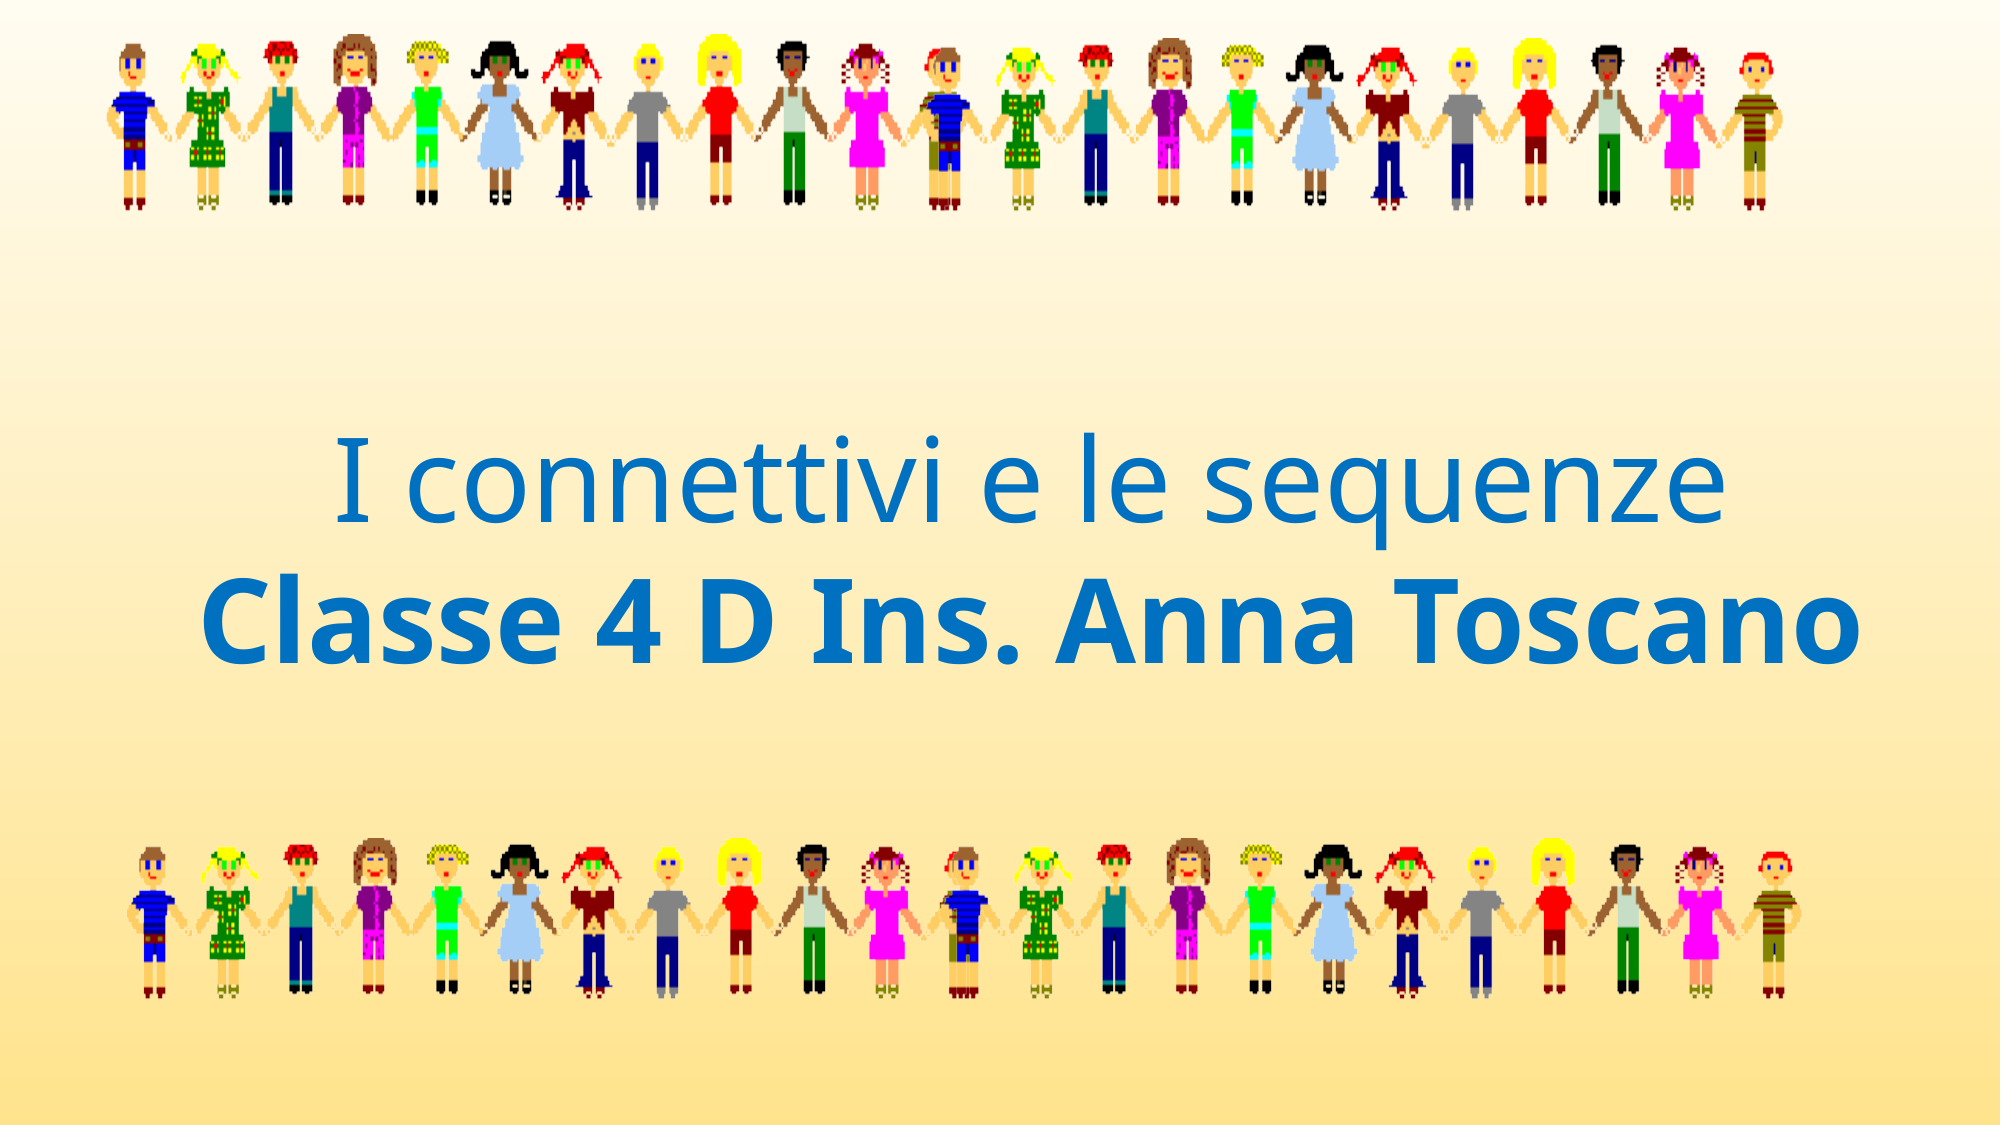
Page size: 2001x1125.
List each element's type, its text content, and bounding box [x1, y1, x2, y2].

picture [93, 838, 1846, 1011]
title I connettivi e le sequenze Classe 4 D Ins. Anna Toscano [169, 377, 1894, 715]
picture [74, 34, 1827, 224]
